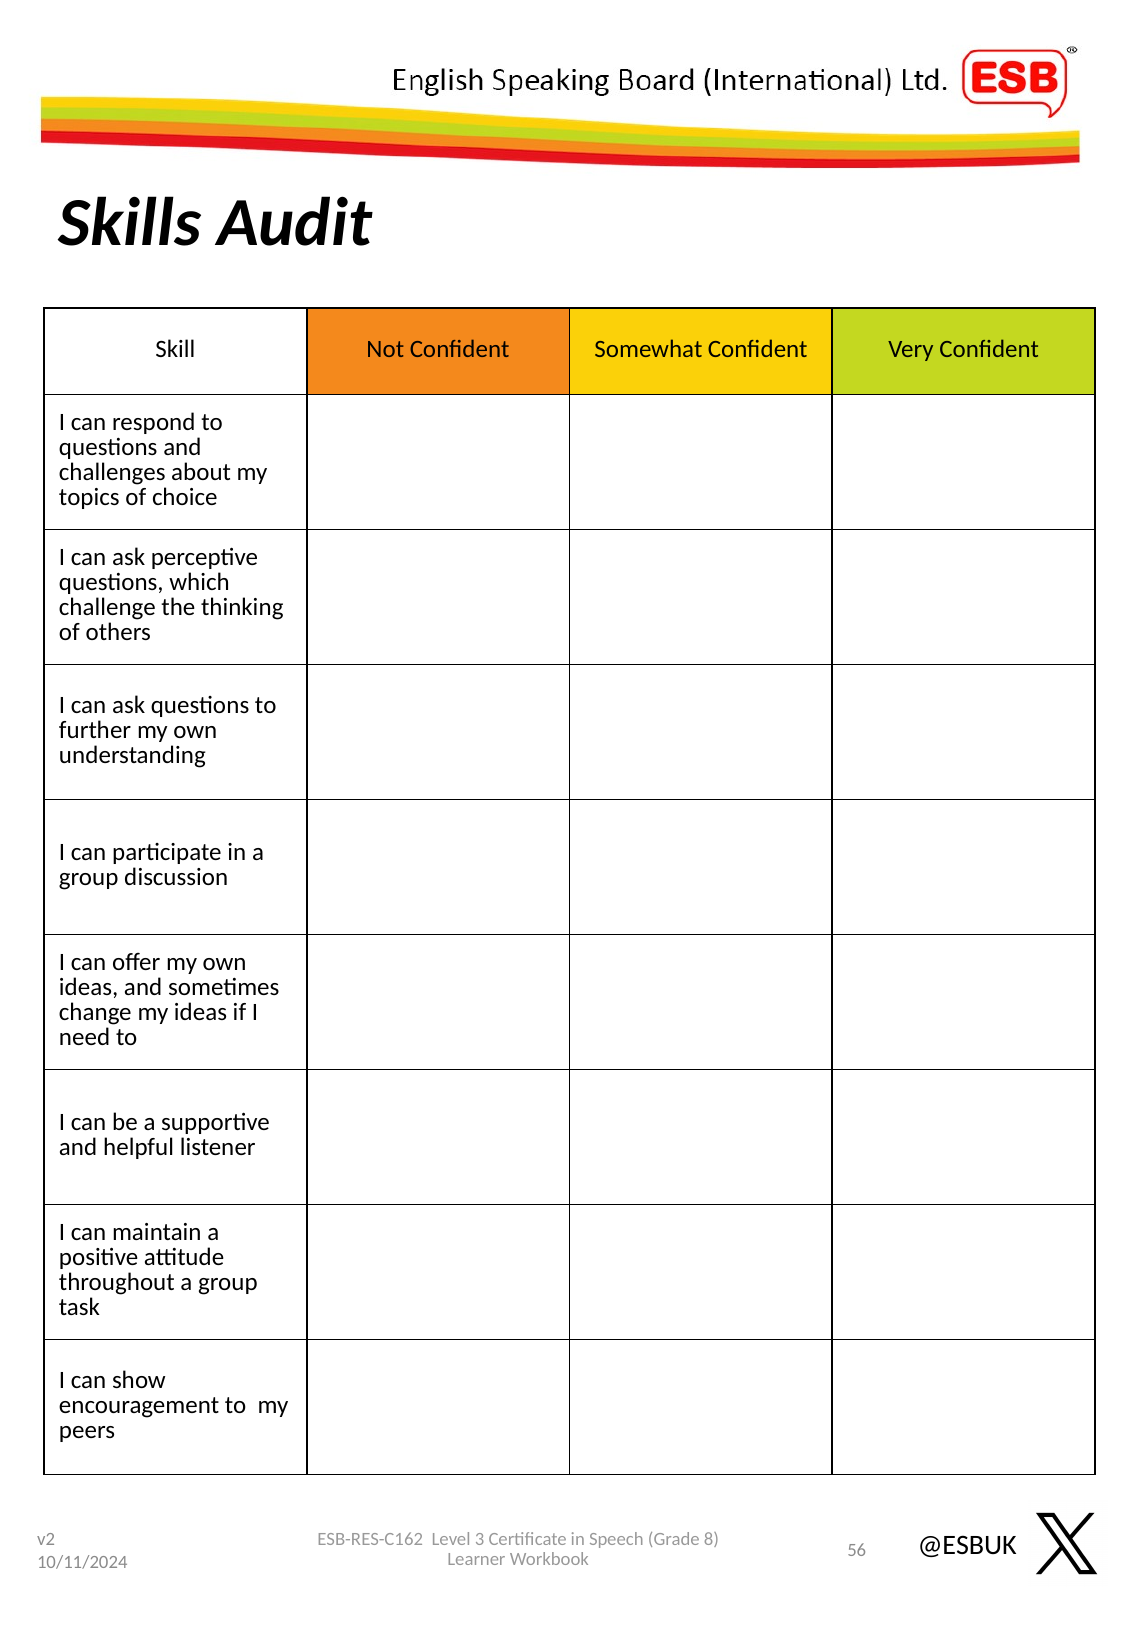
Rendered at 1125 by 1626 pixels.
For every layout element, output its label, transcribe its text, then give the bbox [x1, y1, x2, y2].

table_cell [833, 1340, 1094, 1474]
table_header Not Confident [308, 309, 569, 394]
table_cell I can be a supportive and helpful listener [45, 1070, 306, 1204]
table_cell [570, 665, 831, 799]
table_cell [570, 530, 831, 664]
table_cell [833, 1205, 1094, 1339]
table_cell [308, 395, 569, 529]
table_cell [308, 935, 569, 1069]
table_cell [570, 800, 831, 934]
table_cell [570, 935, 831, 1069]
table_cell [308, 1340, 569, 1474]
table_cell [308, 800, 569, 934]
table_cell [833, 530, 1094, 664]
table_cell [570, 1340, 831, 1474]
table_cell [308, 665, 569, 799]
table_cell [833, 800, 1094, 934]
table_cell [308, 1070, 569, 1204]
slide_number 56 [740, 1506, 882, 1593]
table_cell I can show encouragement to my peers [45, 1340, 306, 1474]
table_cell I can respond to questions and challenges about my topics of choice [45, 395, 306, 529]
table_cell I can ask questions to further my own understanding [45, 665, 306, 799]
table_cell [833, 395, 1094, 529]
table_cell [570, 1070, 831, 1204]
table_cell [833, 935, 1094, 1069]
table_cell I can maintain a positive attitude throughout a group task [45, 1205, 306, 1339]
table_header Somewhat Confident [570, 309, 831, 394]
table_cell [833, 1070, 1094, 1204]
table_cell [570, 1205, 831, 1339]
picture [0, 1, 1125, 234]
table_cell [308, 1205, 569, 1339]
picture [1027, 1500, 1108, 1588]
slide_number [22, 1506, 161, 1593]
title Skills Audit [43, 169, 1015, 277]
table_cell I can offer my own ideas, and sometimes change my ideas if I need to [45, 935, 306, 1069]
table_cell I can participate in a group discussion [45, 800, 306, 934]
table_header Very Confident [833, 309, 1094, 394]
table_cell [308, 530, 569, 664]
footer ESB-RES-C162 Level 3 Certificate in Speech (Grade 8) Learner Workbook [296, 1506, 740, 1593]
table_cell [570, 395, 831, 529]
table_cell [833, 665, 1094, 799]
table_cell I can ask perceptive questions, which challenge the thinking of others [45, 530, 306, 664]
table_header Skill [45, 309, 306, 394]
